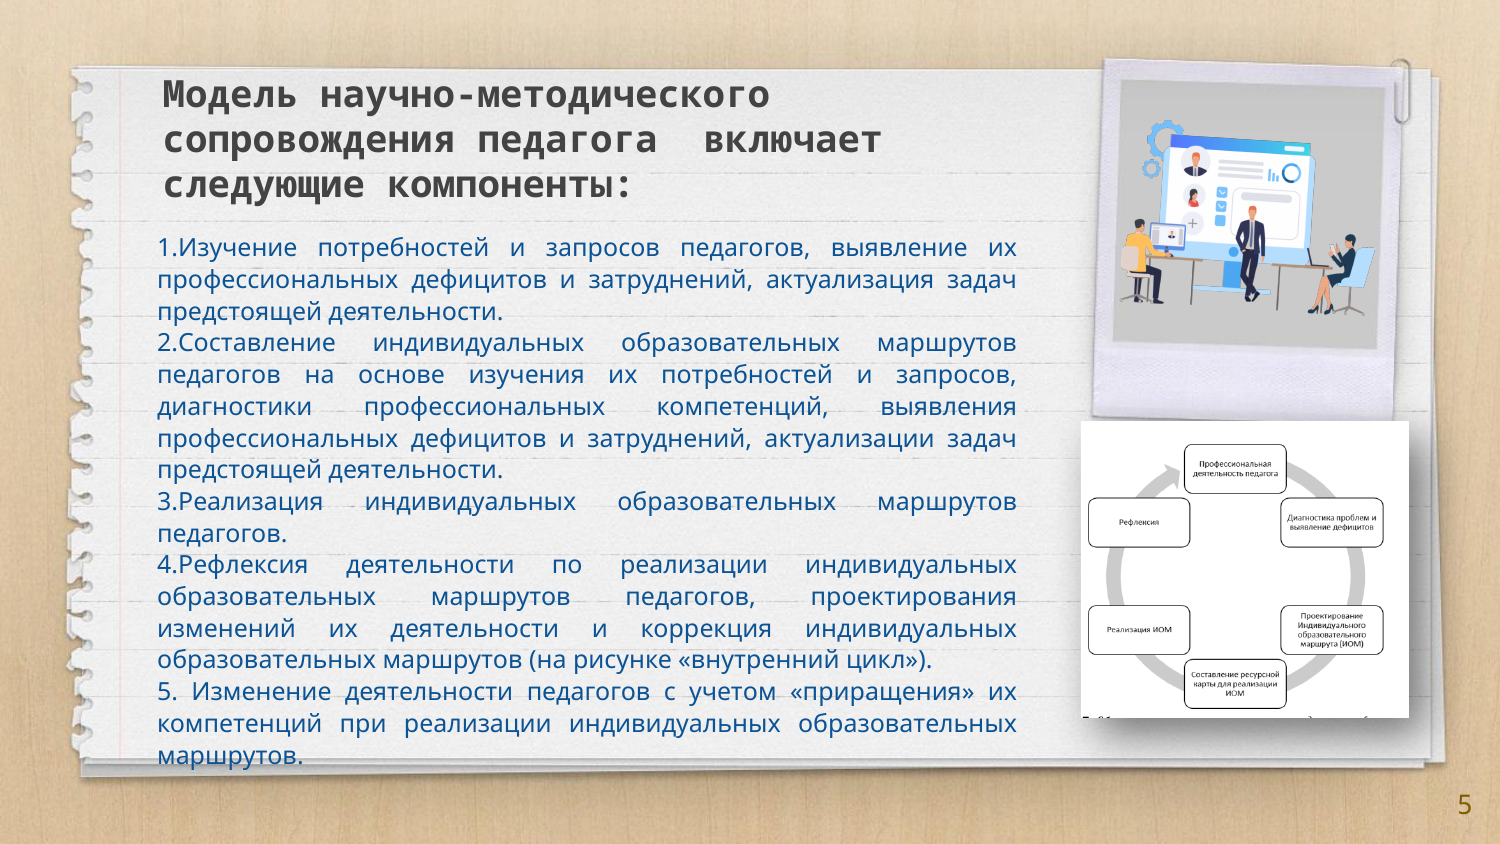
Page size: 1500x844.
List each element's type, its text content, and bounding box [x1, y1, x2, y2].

picture [0, 0, 1500, 844]
title Модель научно-методического сопровождения педагога включает следующие компоненты: [147, 79, 1071, 220]
slide_number 5 [1429, 767, 1500, 844]
list Изучение потребностей и запросов педагогов, выявление их профессиональных дефицитов и затруднений, актуализация задач предстоящей деятельности. Составление индивидуальных образовательных маршрутов педагогов на основе изучения их потребностей и запросов, диагностики профессиональных компетенций, выявления профессиональных дефицитов и затруднений, актуализации задач предстоящей деятельности. Реализация индивидуальных образовательных маршрутов педагогов. Рефлексия деятельности по реализации индивидуальных образовательных маршрутов педагогов, проектирования изменений их деятельности и коррекция индивидуальных образовательных маршрутов (на рисунке «внутренний цикл»). Изменение деятельности педагогов с учетом «приращения» их компетенций при реализации индивидуальных образовательных маршрутов. [142, 215, 1034, 715]
